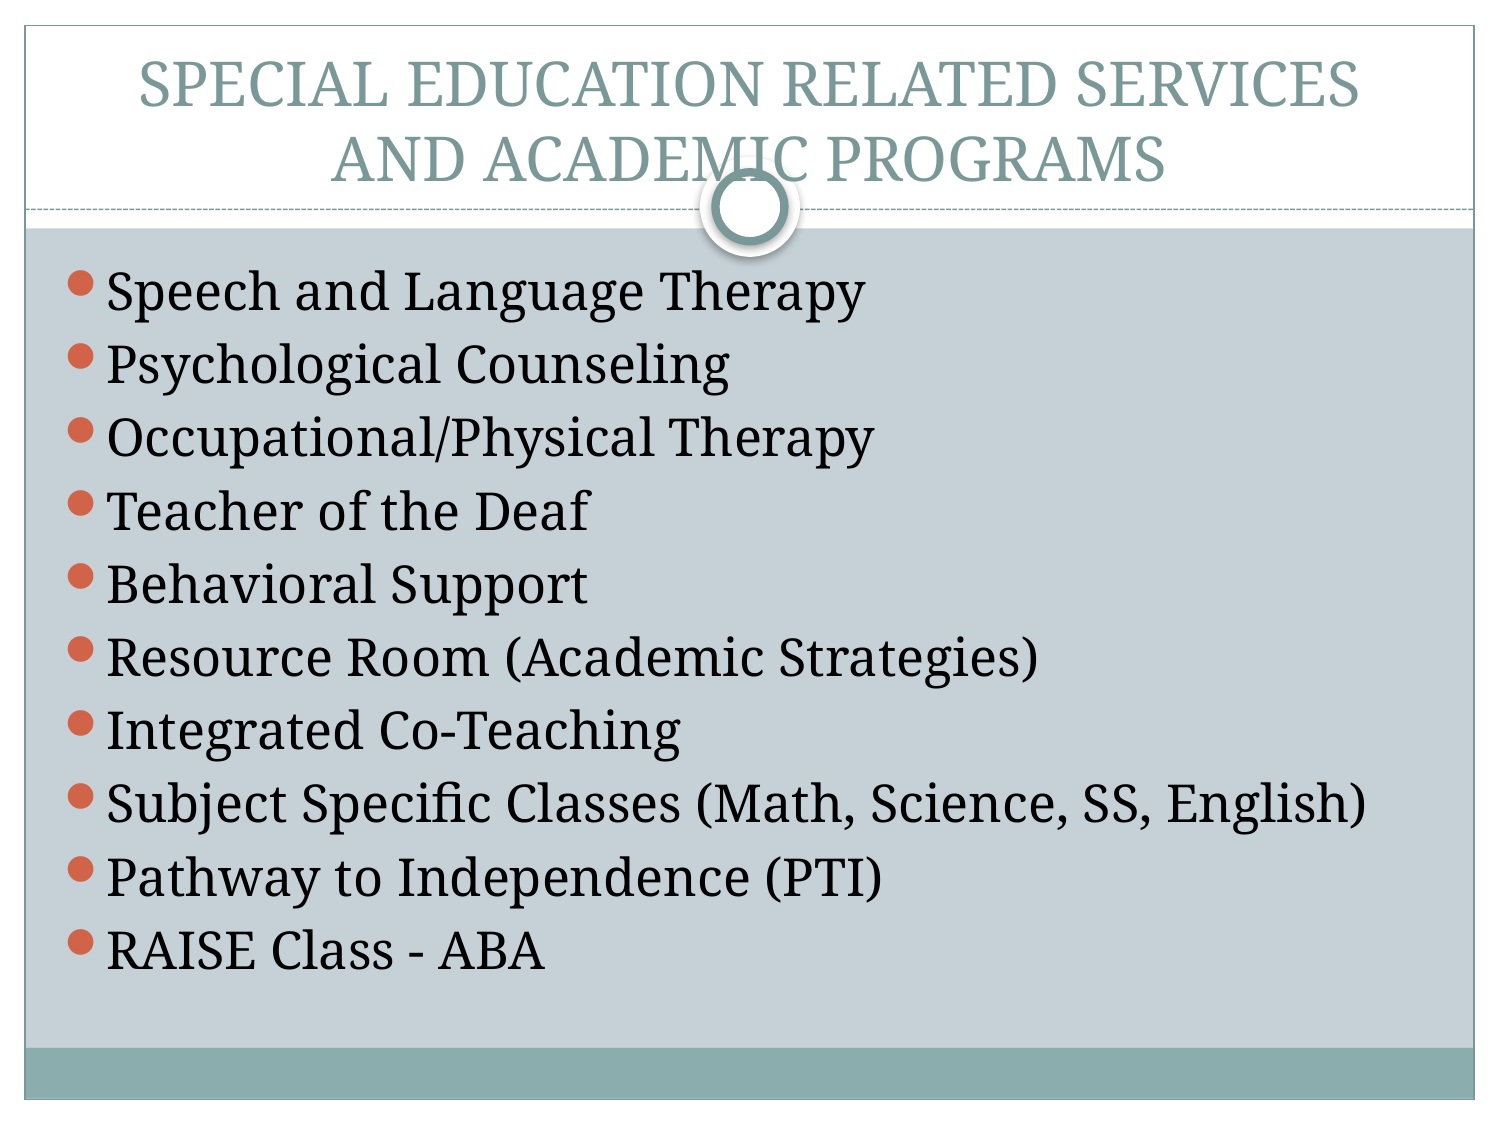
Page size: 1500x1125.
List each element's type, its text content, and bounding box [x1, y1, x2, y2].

list Speech and Language Therapy Psychological Counseling Occupational/Physical Therapy Teacher of the Deaf Behavioral Support Resource Room (Academic Strategies) Integrated Co-Teaching Subject Specific Classes (Math, Science, SS, English) Pathway to Independence (PTI) RAISE Class - ABA [49, 250, 1445, 1001]
title SPECIAL EDUCATION RELATED SERVICES AND ACADEMIC PROGRAMS [49, 37, 1450, 275]
